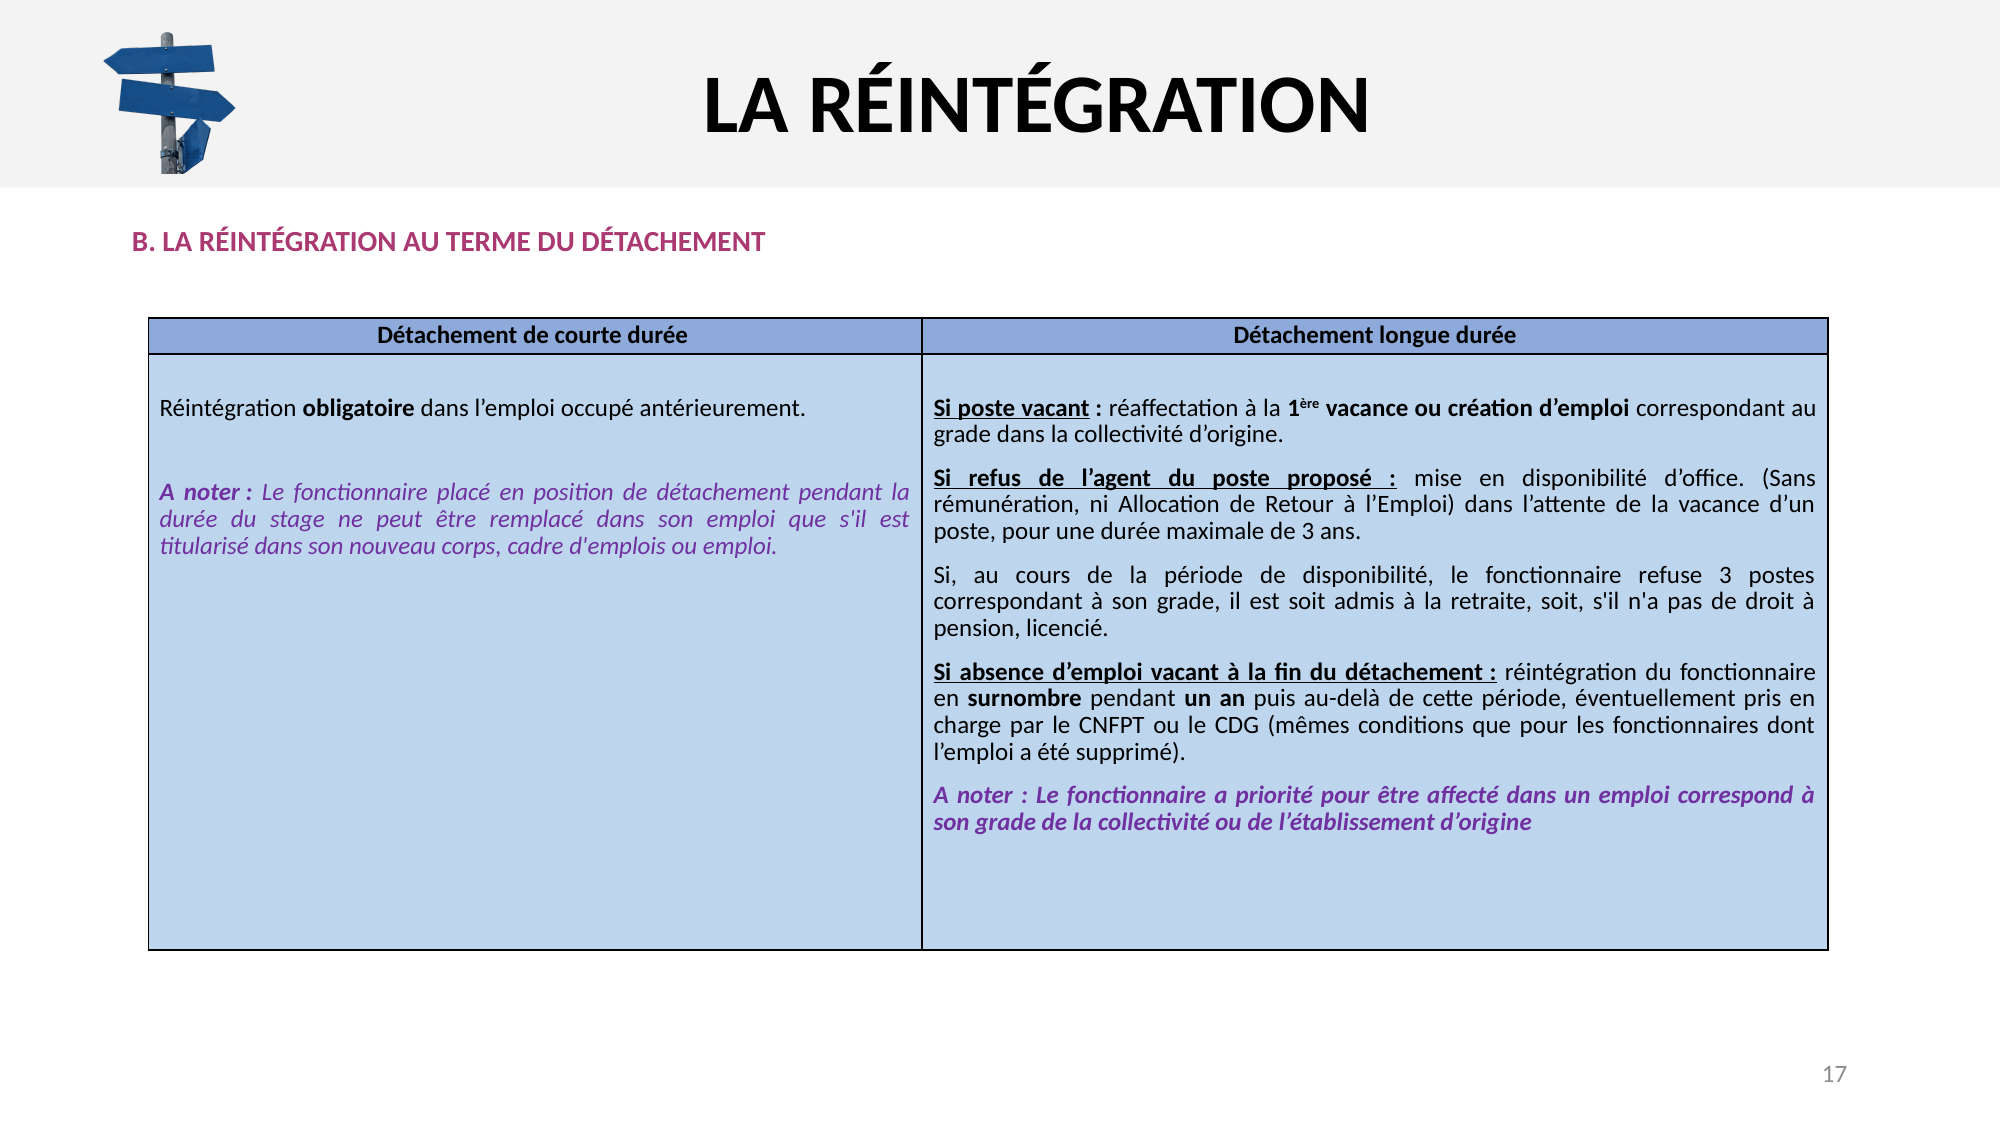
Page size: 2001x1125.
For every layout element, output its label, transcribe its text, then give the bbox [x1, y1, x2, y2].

table_header Détachement de courte durée [149, 319, 921, 353]
picture [58, 9, 277, 174]
table_header Détachement longue durée [923, 319, 1827, 353]
slide_number 17 [1412, 1042, 1863, 1103]
text_box [0, 0, 2000, 188]
table_cell Si poste vacant : réaffectation à la 1ère vacance ou création d’emploi correspondant au grade dans la collectivité d’origine. Si refus de l’agent du poste proposé : mise en disponibilité d’office. (Sans rémunération, ni Allocation de Retour à l’Emploi) dans l’attente de la vacance d’un poste, pour une durée maximale de 3 ans. Si, au cours de la période de disponibilité, le fonctionnaire refuse 3 postes correspondant à son grade, il est soit admis à la retraite, soit, s'il n'a pas de droit à pension, licencié. Si absence d’emploi vacant à la fin du détachement : réintégration du fonctionnaire en surnombre pendant un an puis au-delà de cette période, éventuellement pris en charge par le CNFPT ou le CDG (mêmes conditions que pour les fonctionnaires dont l’emploi a été supprimé). A noter : Le fonctionnaire a priorité pour être affecté dans un emploi correspond à son grade de la collectivité ou de l’établissement d’origine [923, 355, 1827, 949]
text_box B. La réintégration au terme du détachement [117, 212, 1118, 265]
table_cell Réintégration obligatoire dans l’emploi occupé antérieurement. A noter : Le fonctionnaire placé en position de détachement pendant la durée du stage ne peut être remplacé dans son emploi que s'il est titularisé dans son nouveau corps, cadre d'emplois ou emploi. [149, 355, 921, 949]
text_box LA RÉINTÉGRATION [277, 34, 1828, 157]
